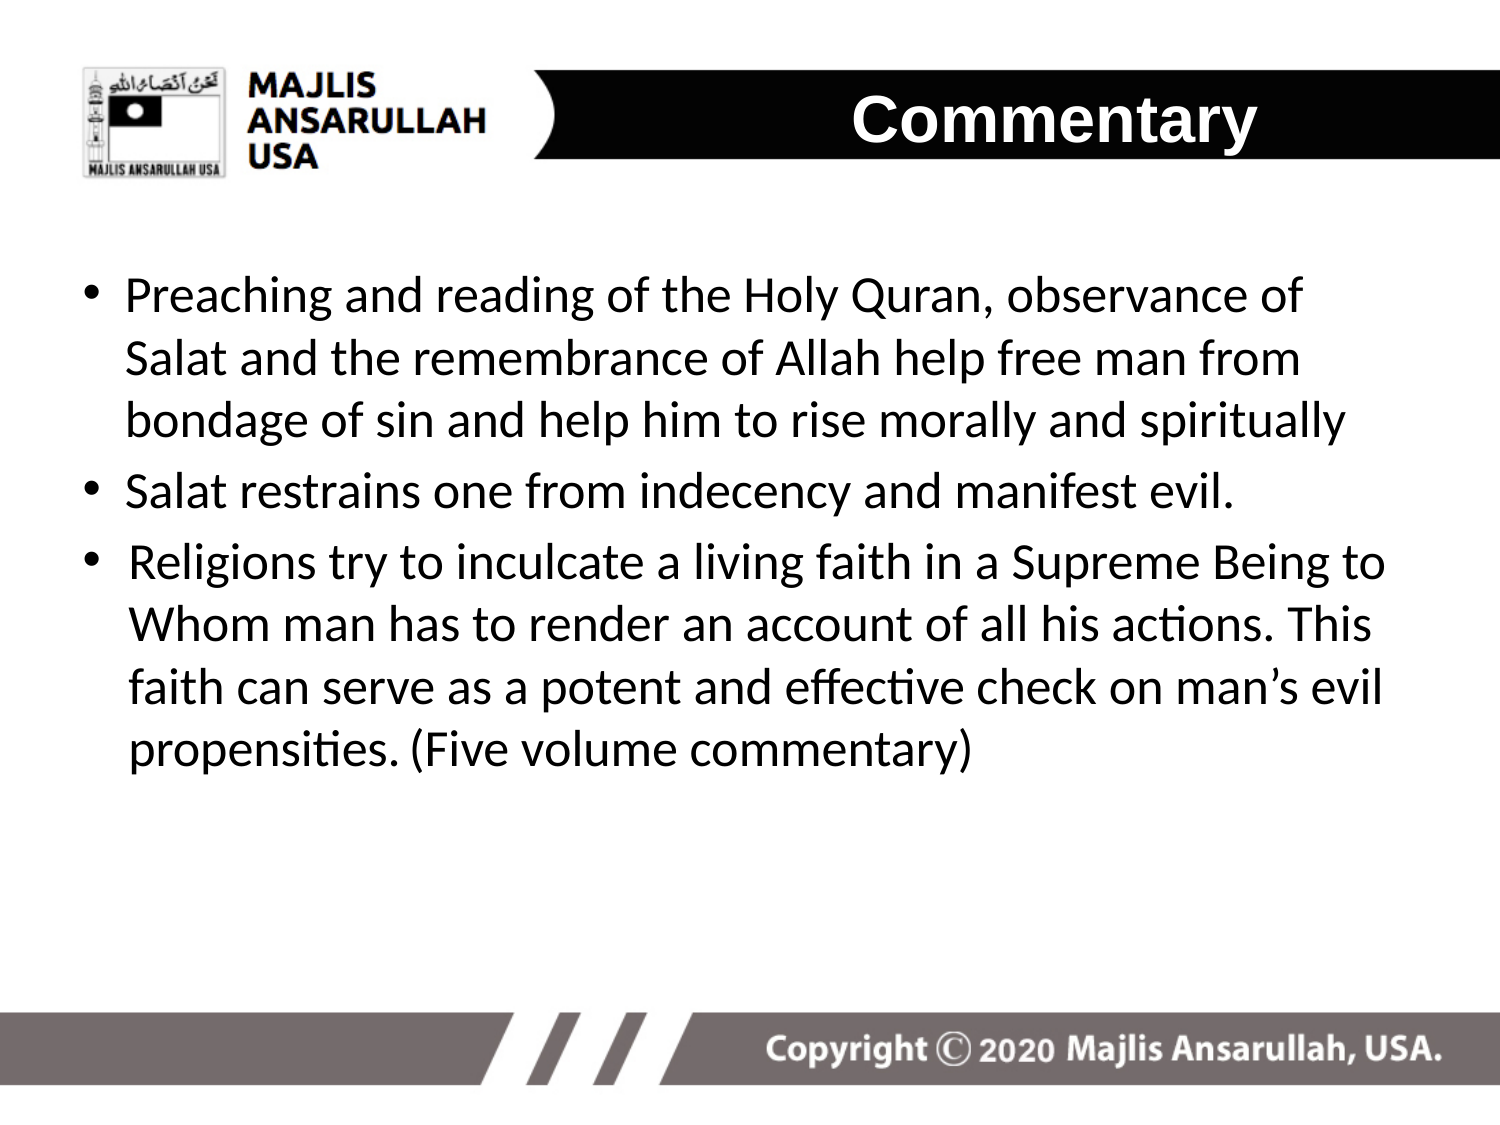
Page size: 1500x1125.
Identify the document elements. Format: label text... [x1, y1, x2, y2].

picture [0, 0, 1500, 1125]
text_box Commentary [843, 68, 1267, 164]
list Preaching and reading of the Holy Quran, observance of Salat and the remembrance of Allah help free man from bondage of sin and help him to rise morally and spiritually Salat restrains one from indecency and manifest evil. Religions try to inculcate a living faith in a Supreme Being to Whom man has to render an account of all his actions. This faith can serve as a potent and effective check on man’s evil propensities. (Five volume commentary) [74, 252, 1426, 996]
